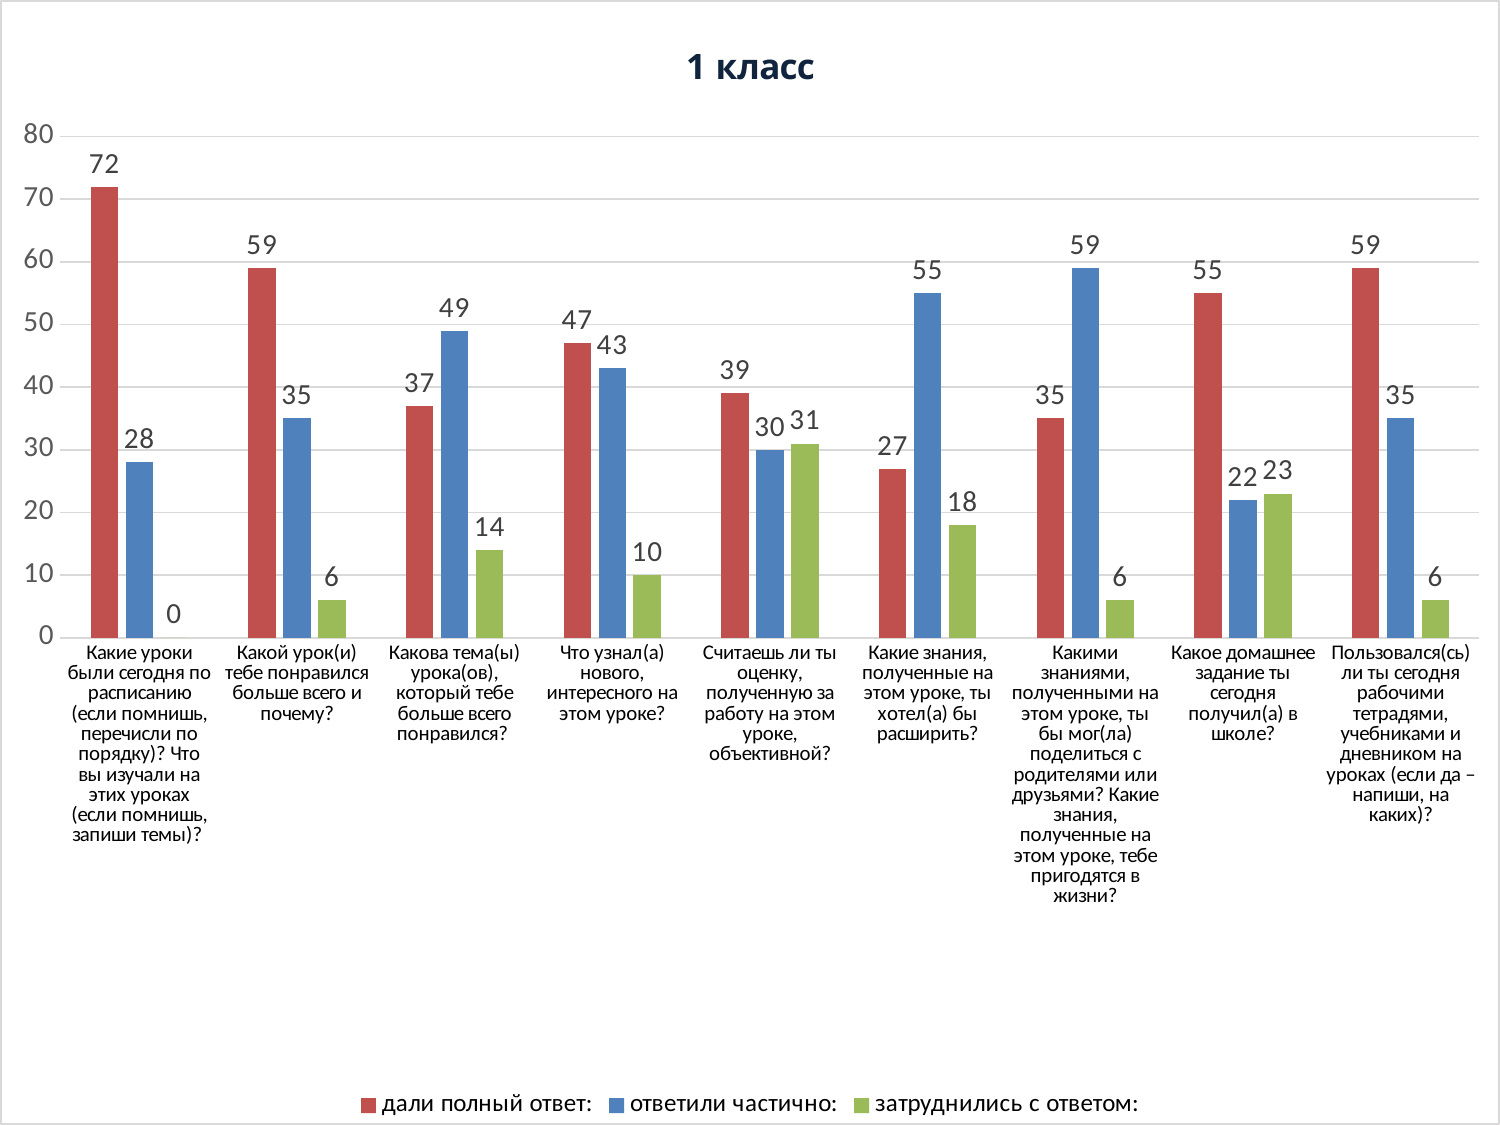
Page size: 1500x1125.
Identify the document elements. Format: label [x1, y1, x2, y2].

chart [0, 0, 1500, 1125]
